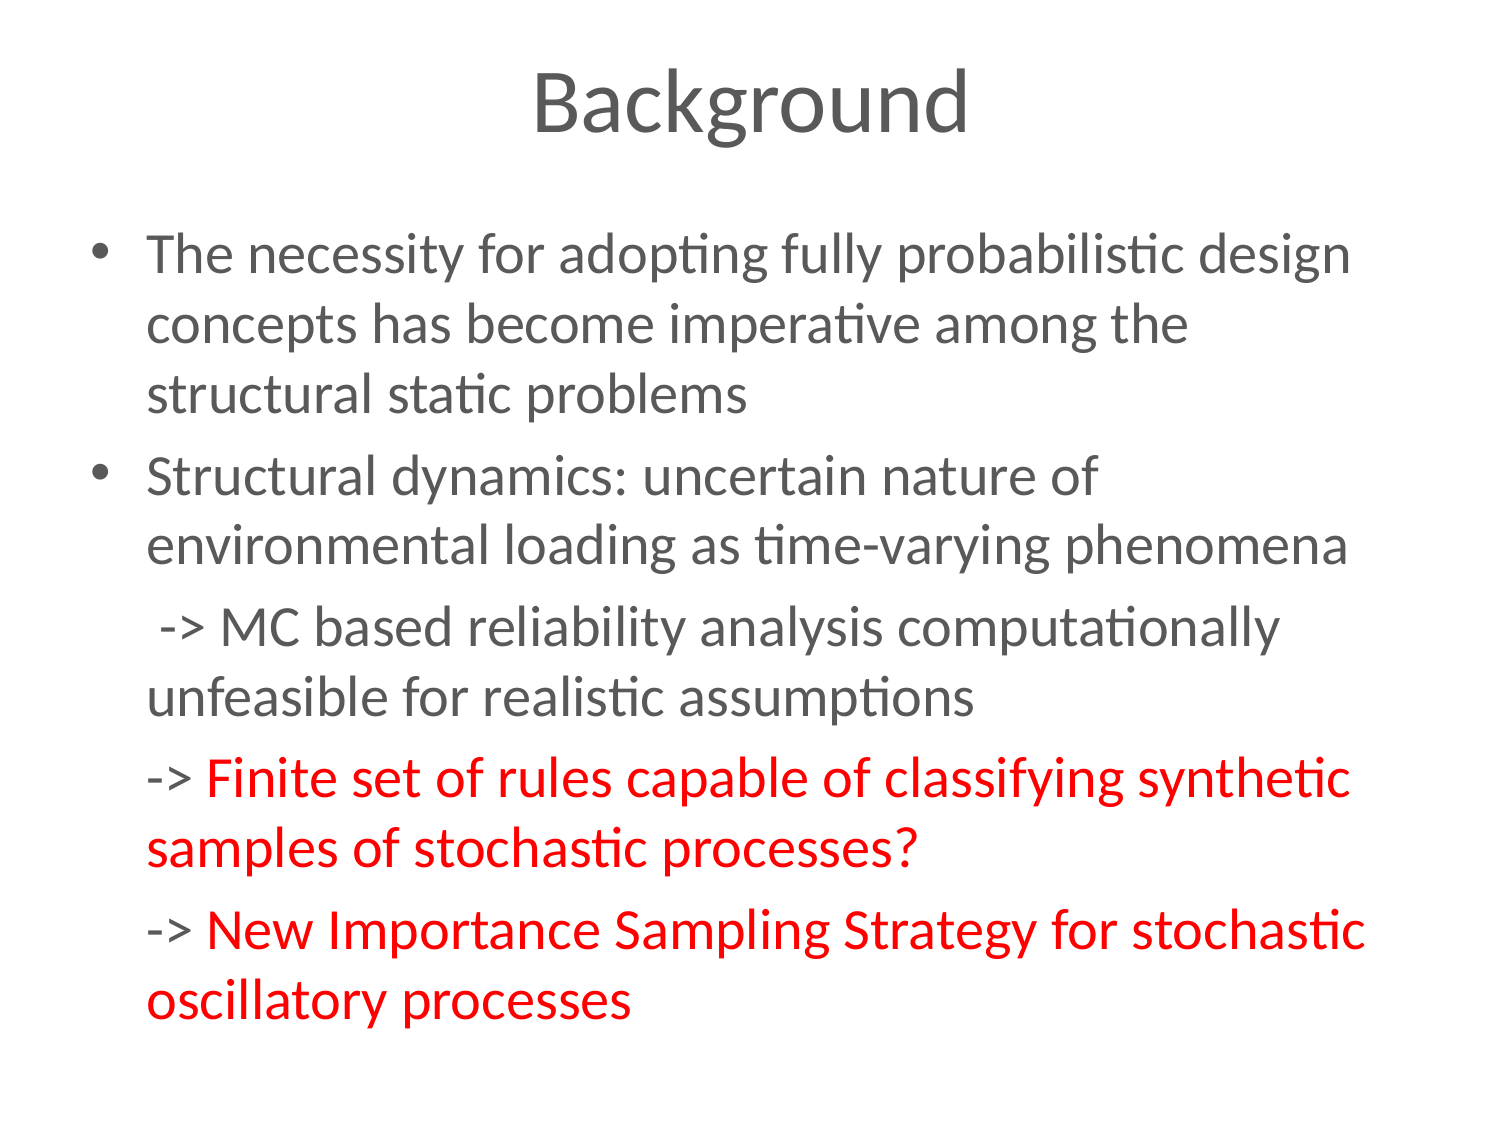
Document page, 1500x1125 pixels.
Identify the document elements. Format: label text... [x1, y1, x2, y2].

title Background [76, 66, 1427, 127]
list The necessity for adopting fully probabilistic design concepts has become imperative among the structural static problems Structural dynamics: uncertain nature of environmental loading as time-varying phenomena -> MC based reliability analysis computationally unfeasible for realistic assumptions -> Finite set of rules capable of classifying synthetic samples of stochastic processes? -> New Importance Sampling Strategy for stochastic oscillatory processes [75, 208, 1425, 1047]
